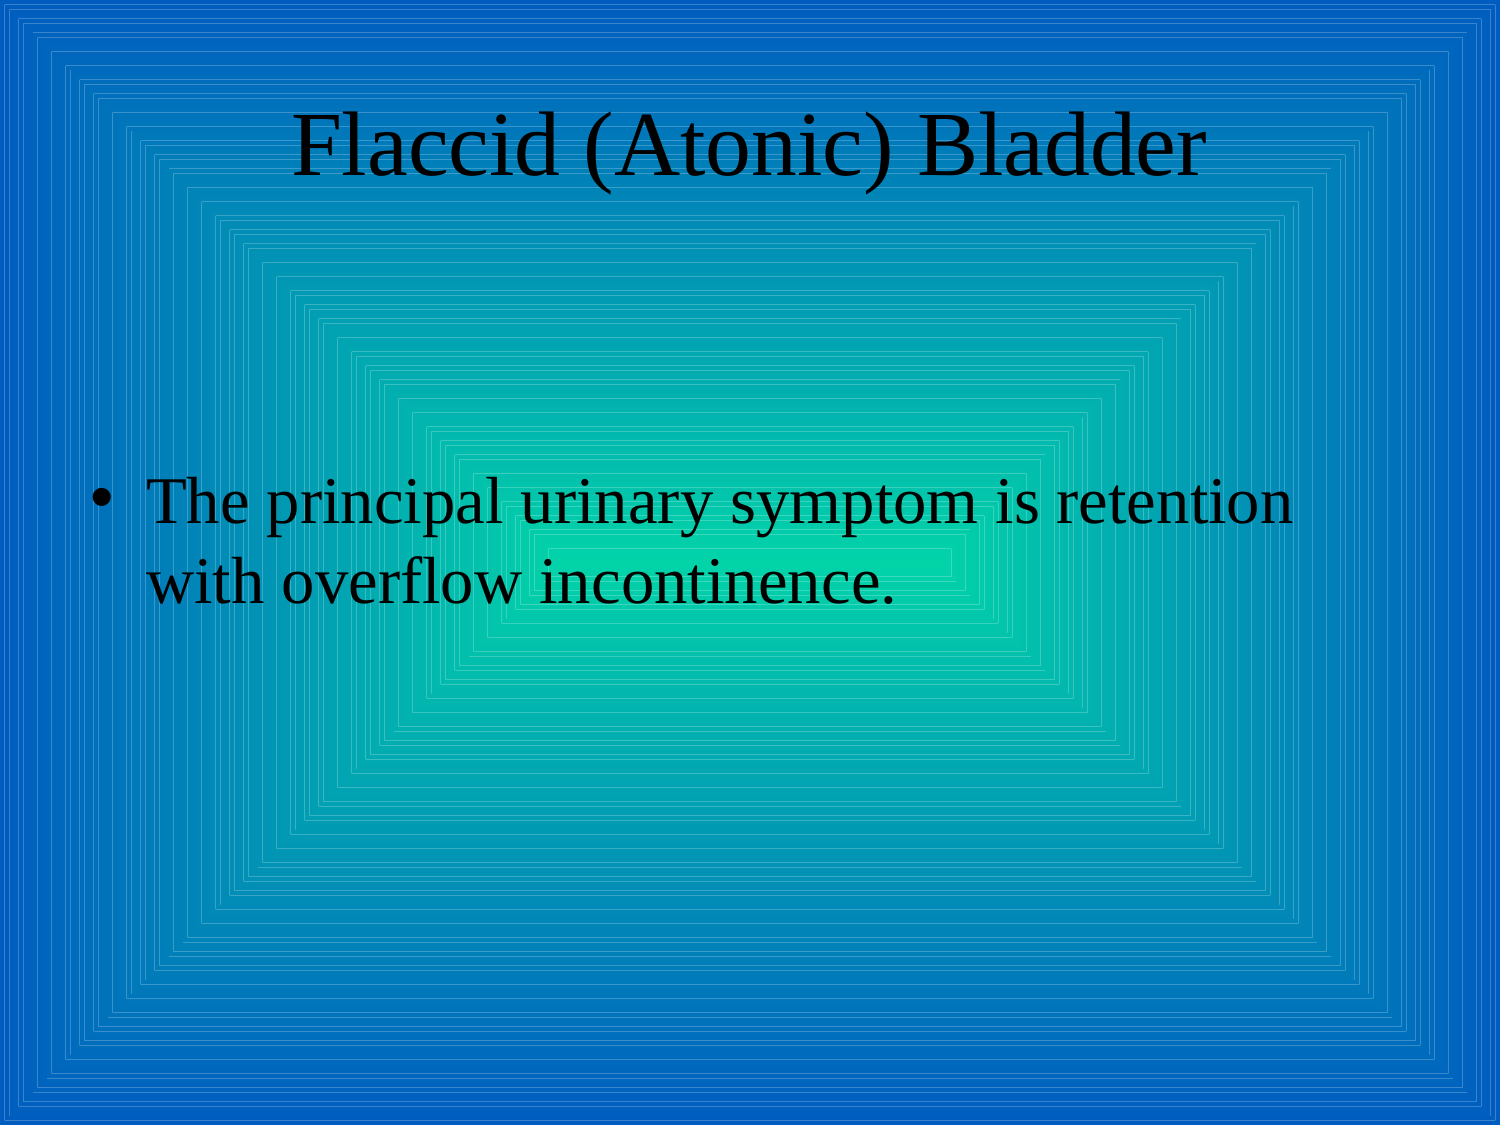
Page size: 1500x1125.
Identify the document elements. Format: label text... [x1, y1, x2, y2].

list The principal urinary symptom is retention with overflow incontinence. [75, 262, 1425, 1005]
title Flaccid (Atonic) Bladder [75, 45, 1425, 233]
